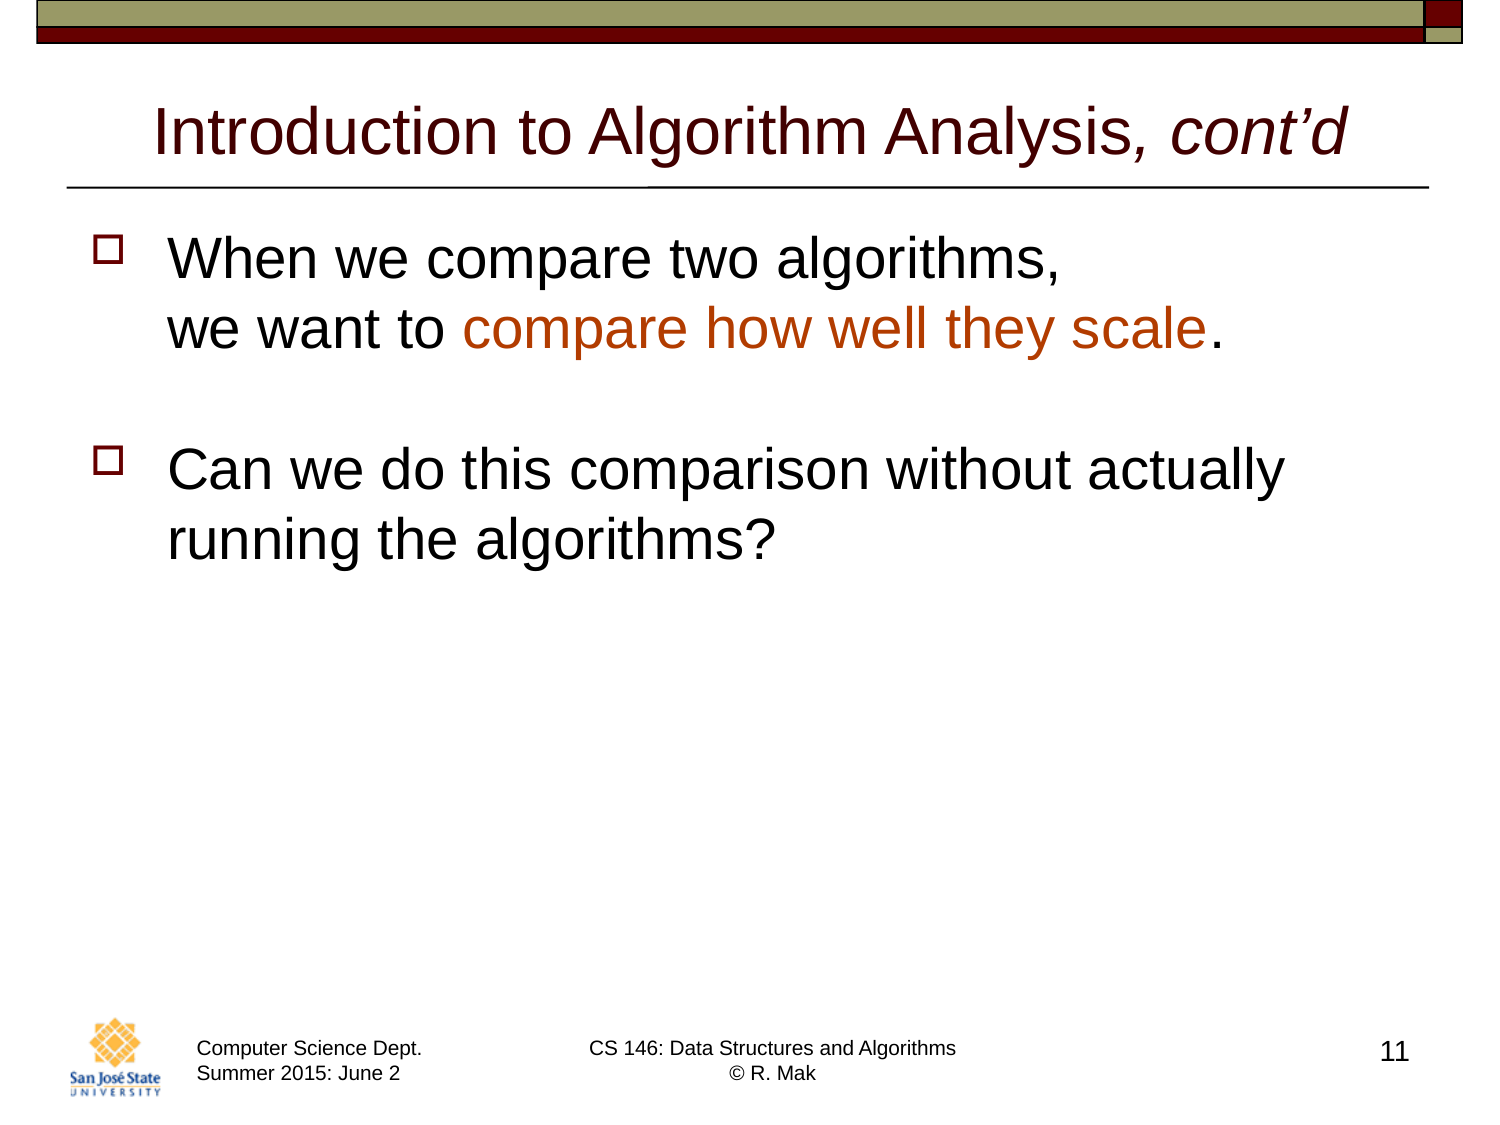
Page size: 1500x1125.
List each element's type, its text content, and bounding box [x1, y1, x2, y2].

picture [60, 1012, 166, 1112]
slide_number 11 [1112, 1043, 1425, 1100]
list When we compare two algorithms, we want to compare how well they scale. Can we do this comparison without actually running the algorithms? [75, 212, 1425, 1043]
title Introduction to Algorithm Analysis, cont’d [75, 67, 1425, 175]
